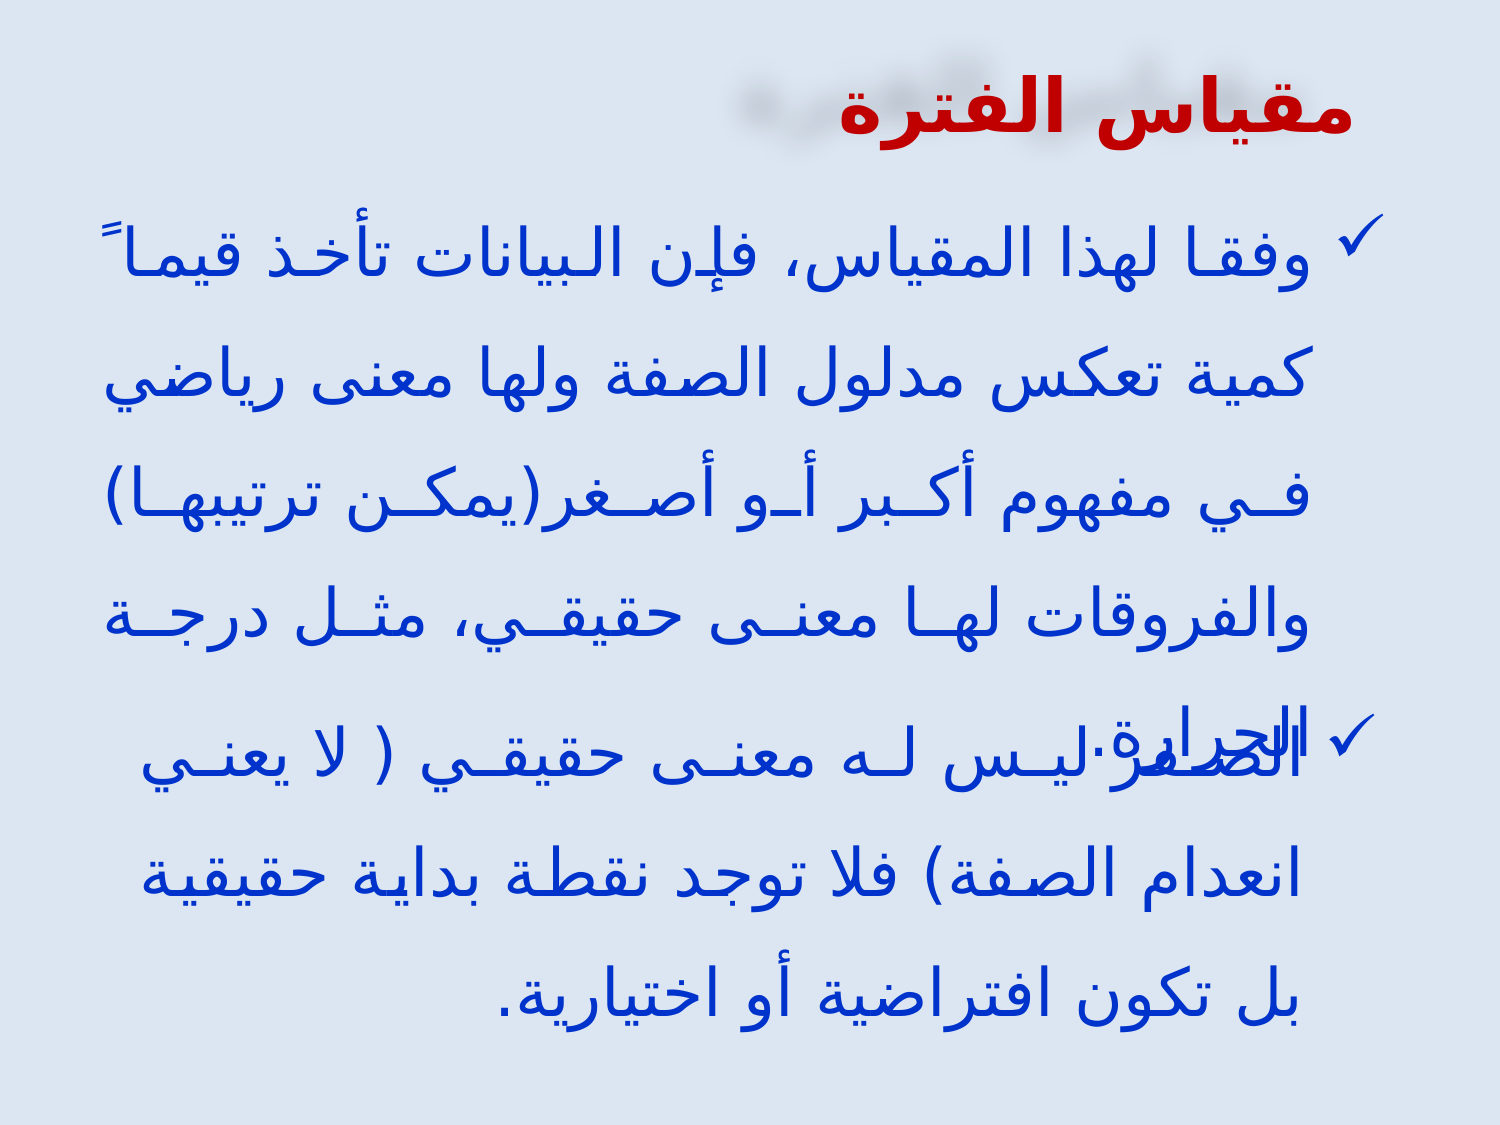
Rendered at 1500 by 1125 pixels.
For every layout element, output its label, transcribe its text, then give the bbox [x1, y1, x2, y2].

text_box مقياس الفترة [687, 49, 1450, 155]
text_box الصفر ليس له معنى حقيقي ( لا يعني انعدام الصفة) فلا توجد نقطة بداية حقيقية بل تكون افتراضية أو اختيارية. [125, 662, 1438, 1038]
text_box وفقا لهذا المقياس، فإن البيانات تأخذ قيما ً كمية تعكس مدلول الصفة ولها معنى رياضي في مفهوم أكبر أو أصغر(يمكن ترتيبها) والفروقات لها معنى حقيقي، مثل درجة الحرارة. [87, 162, 1447, 777]
